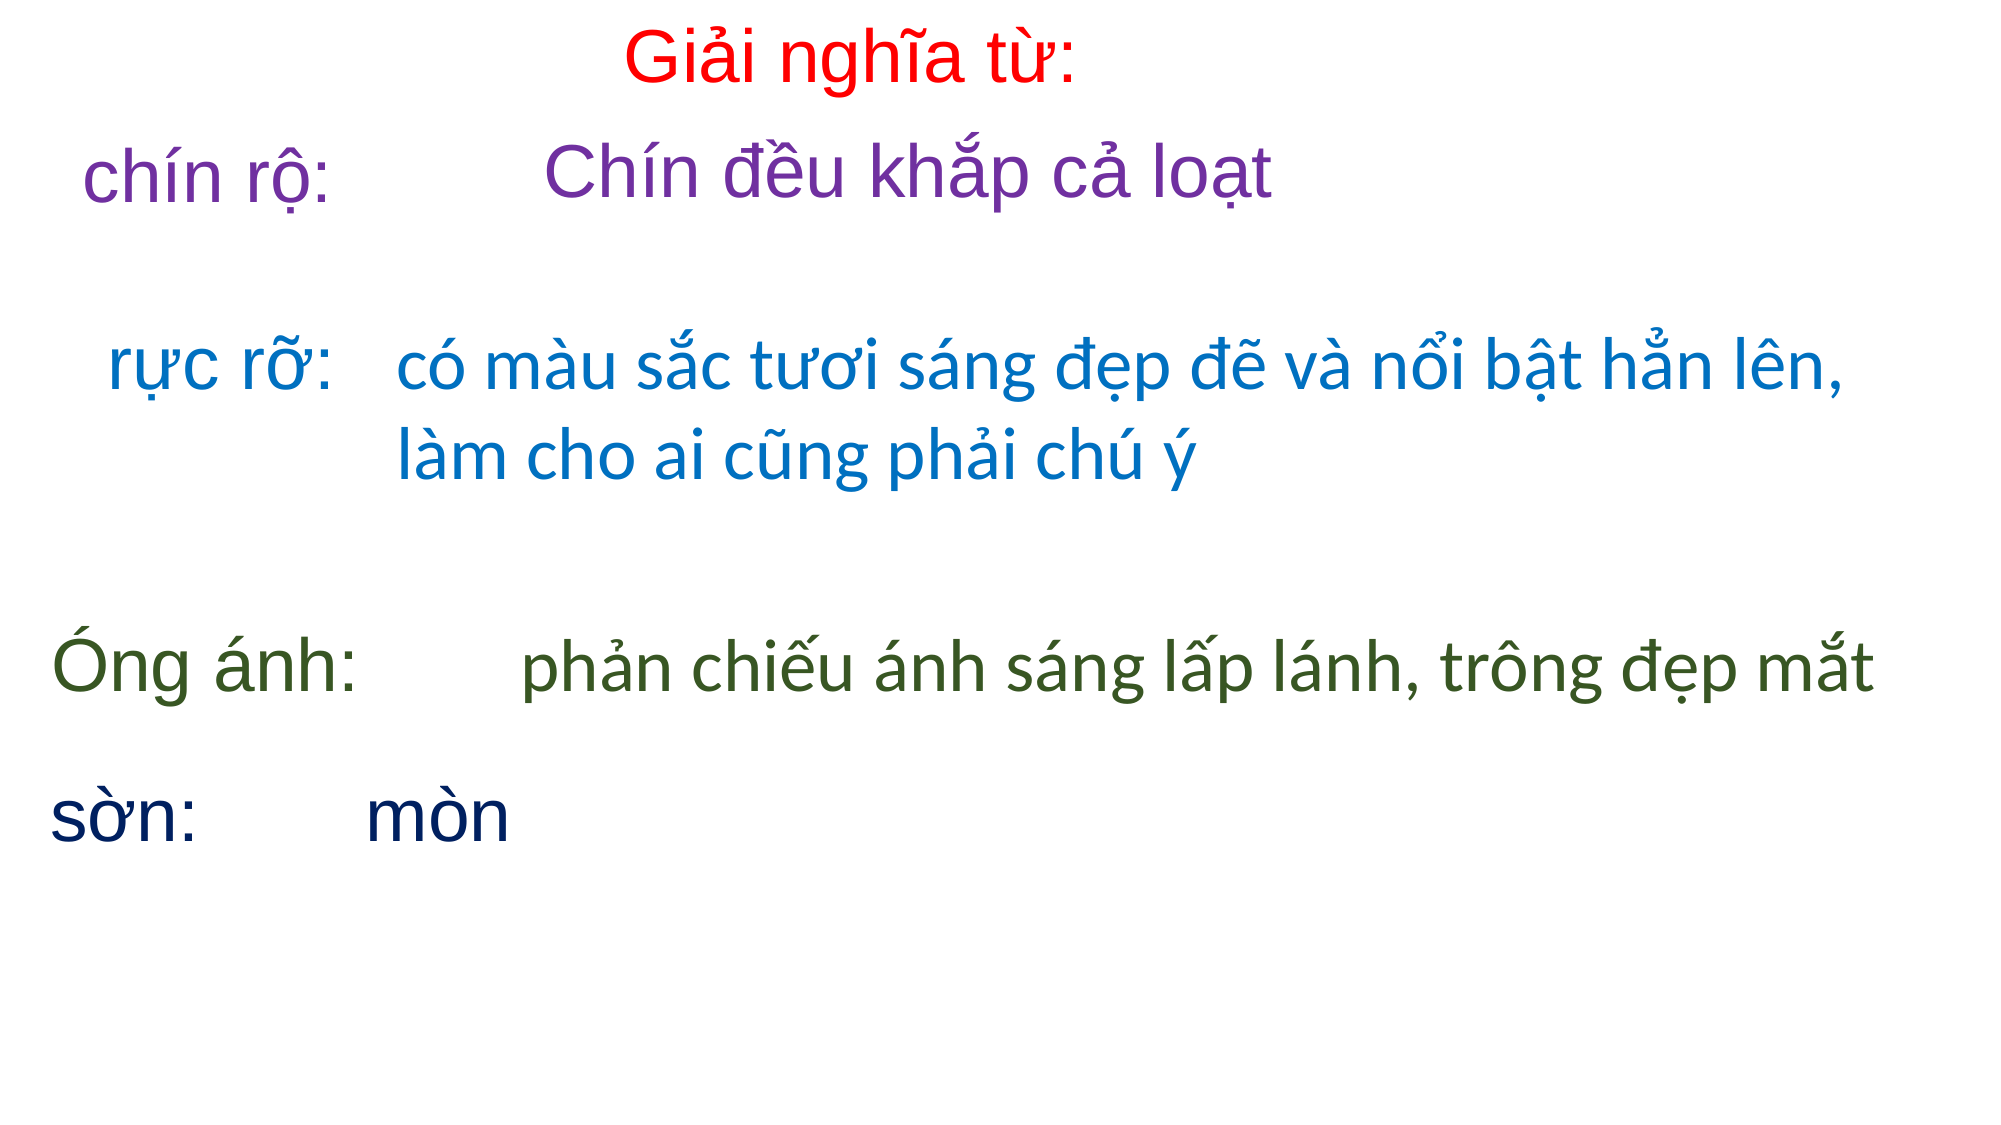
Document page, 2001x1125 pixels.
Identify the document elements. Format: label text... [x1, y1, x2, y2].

text_box rực rỡ: [92, 307, 372, 412]
text_box chín rộ: [26, 120, 465, 225]
text_box phản chiếu ánh sáng lấp lánh, trông đẹp mắt [505, 608, 1893, 714]
text_box mòn [350, 758, 527, 864]
text_box Chín đều khắp cả loạt [528, 115, 1288, 221]
text_box Giải nghĩa từ: [609, 0, 1094, 105]
text_box có màu sắc tươi sáng đẹp đẽ và nổi bật hẳn lên, làm cho ai cũng phải chú ý [381, 307, 1912, 502]
text_box sờn: [35, 758, 236, 864]
text_box Óng ánh: [36, 608, 396, 714]
